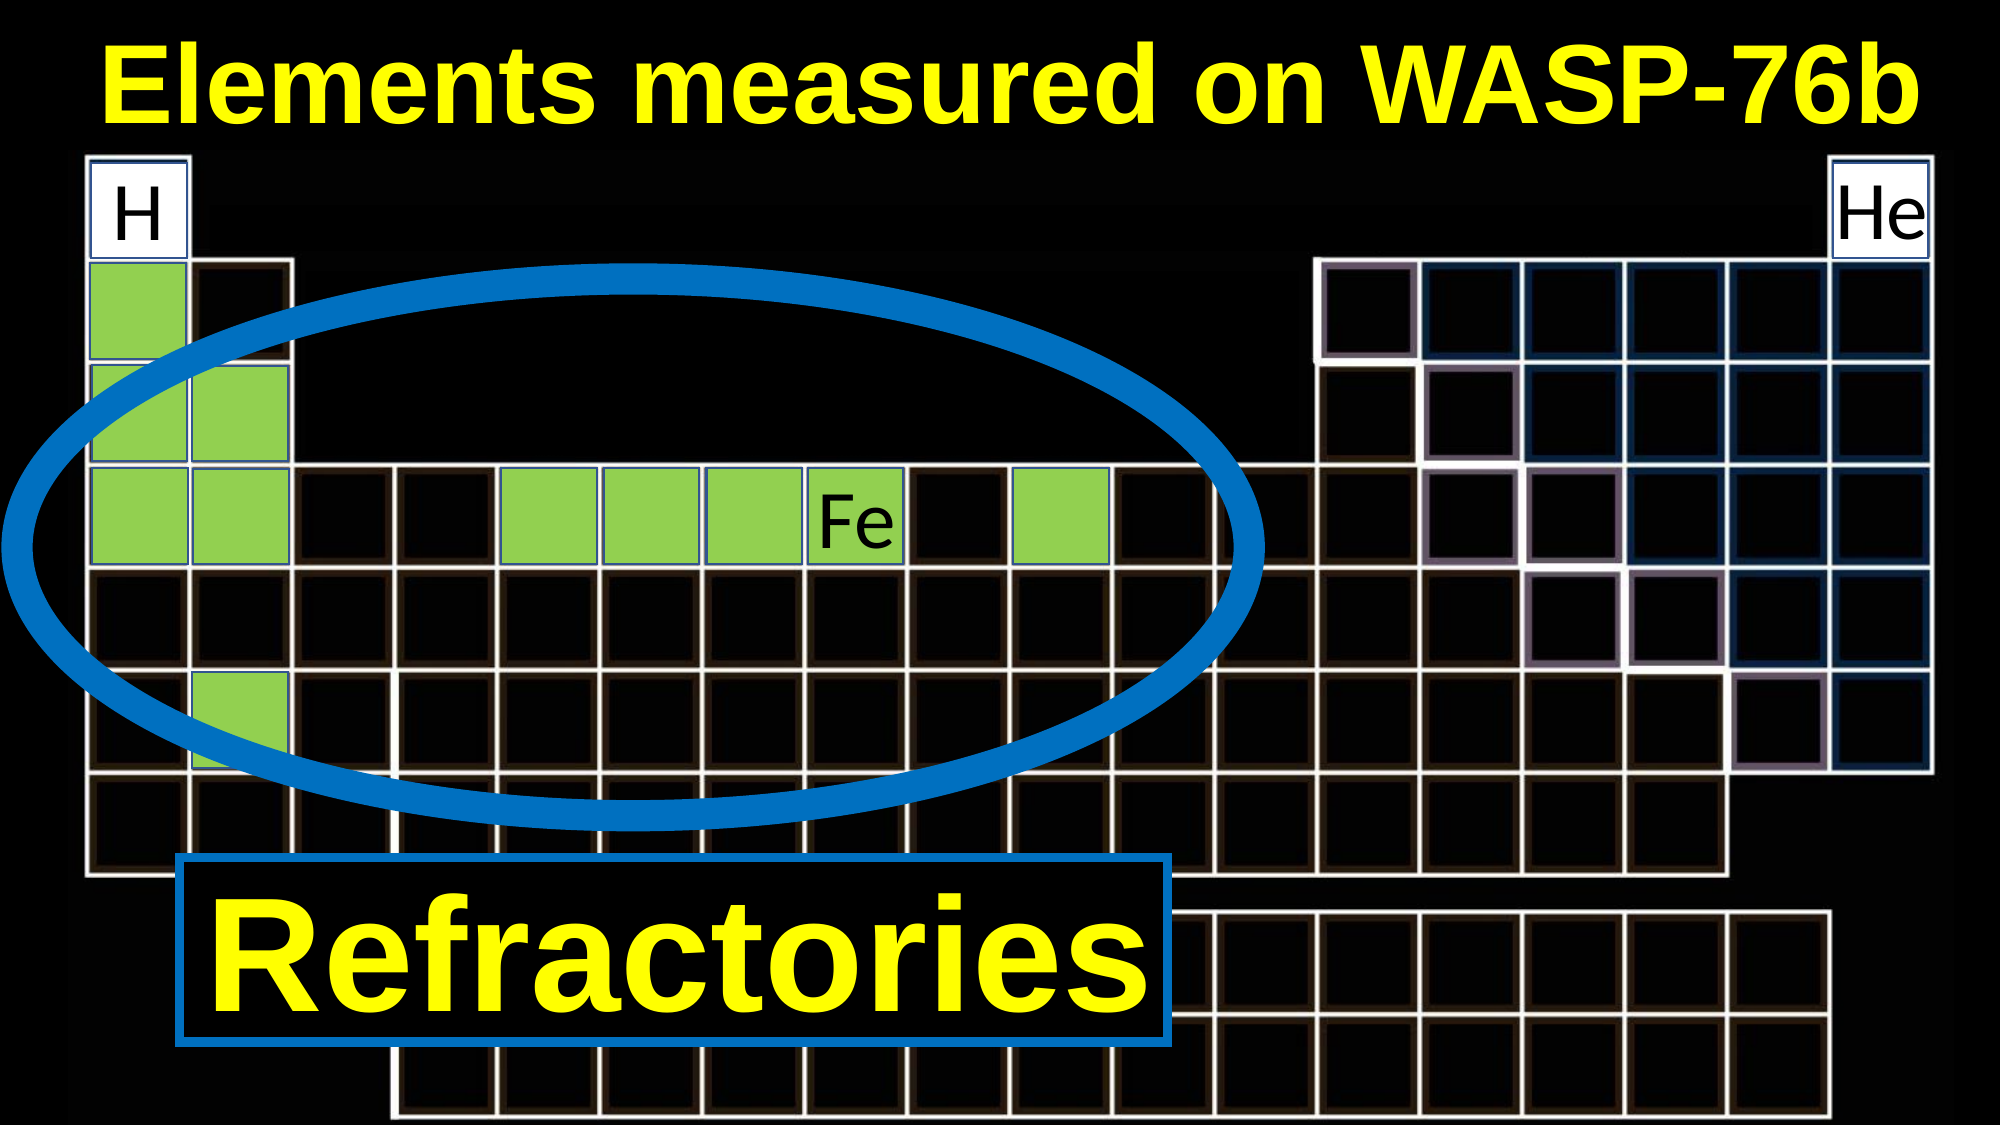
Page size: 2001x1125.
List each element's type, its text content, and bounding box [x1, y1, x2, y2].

picture [67, 150, 1955, 1125]
title Elements measured on WASP-76b [22, 0, 2000, 189]
text_box [15, 439, 67, 655]
